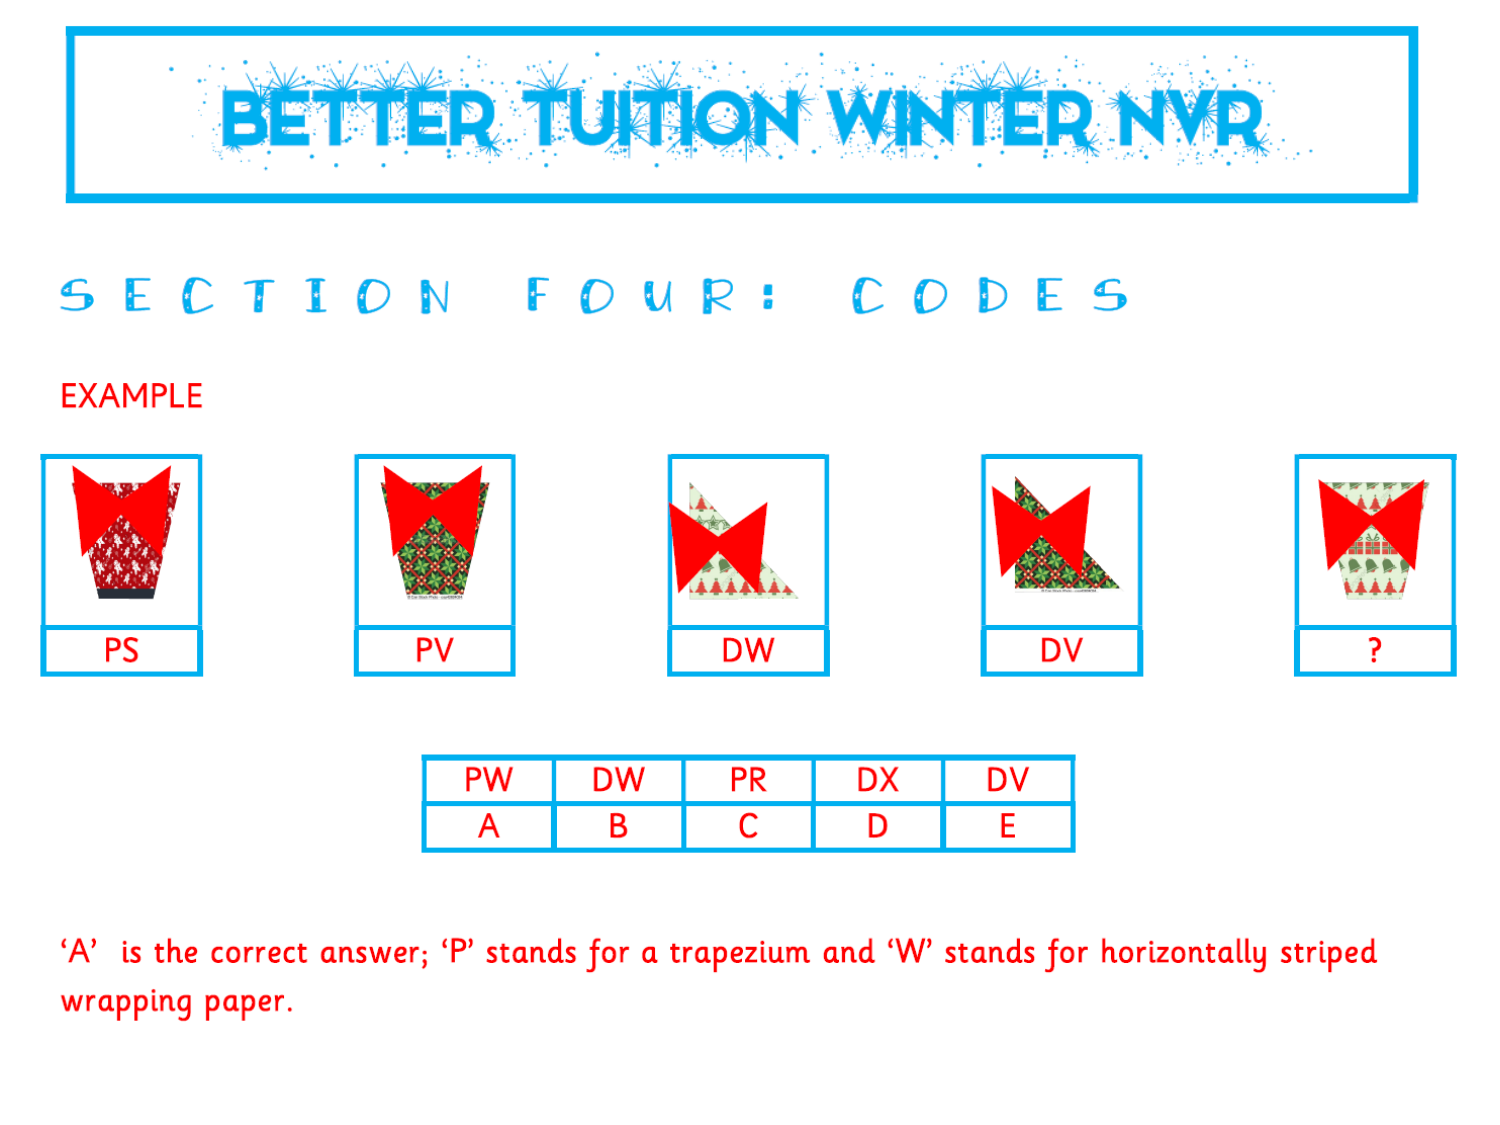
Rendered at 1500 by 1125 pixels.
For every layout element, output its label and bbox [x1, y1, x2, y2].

picture [31, 246, 1469, 1027]
picture [44, 14, 1455, 216]
